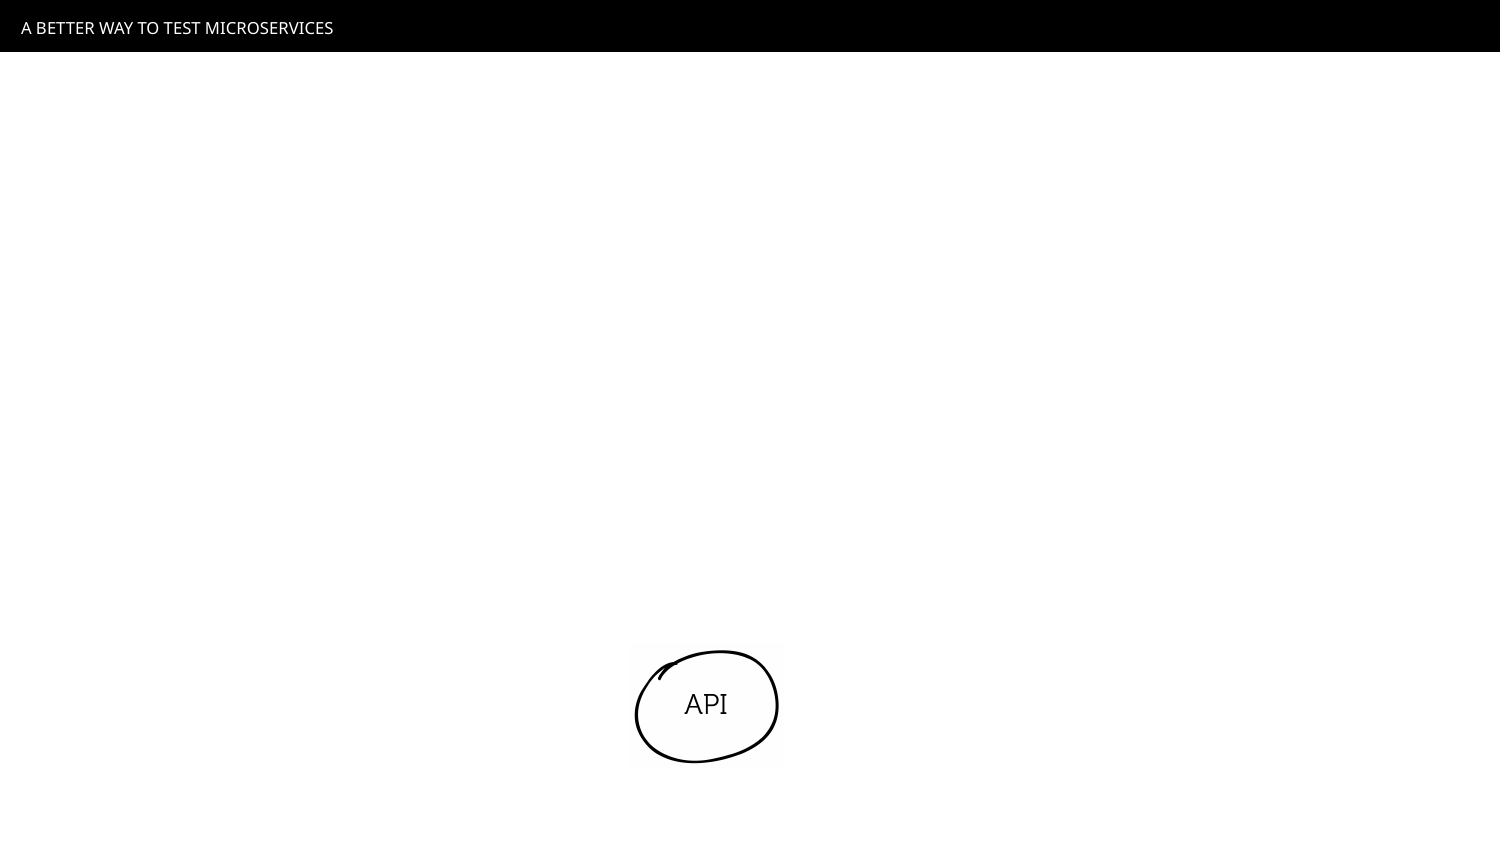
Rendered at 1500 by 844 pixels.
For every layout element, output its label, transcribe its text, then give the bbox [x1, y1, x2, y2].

text_box [0, 0, 1500, 52]
text_box A BETTER WAY TO TEST MICROSERVICES [5, 5, 1331, 47]
picture [629, 642, 785, 770]
